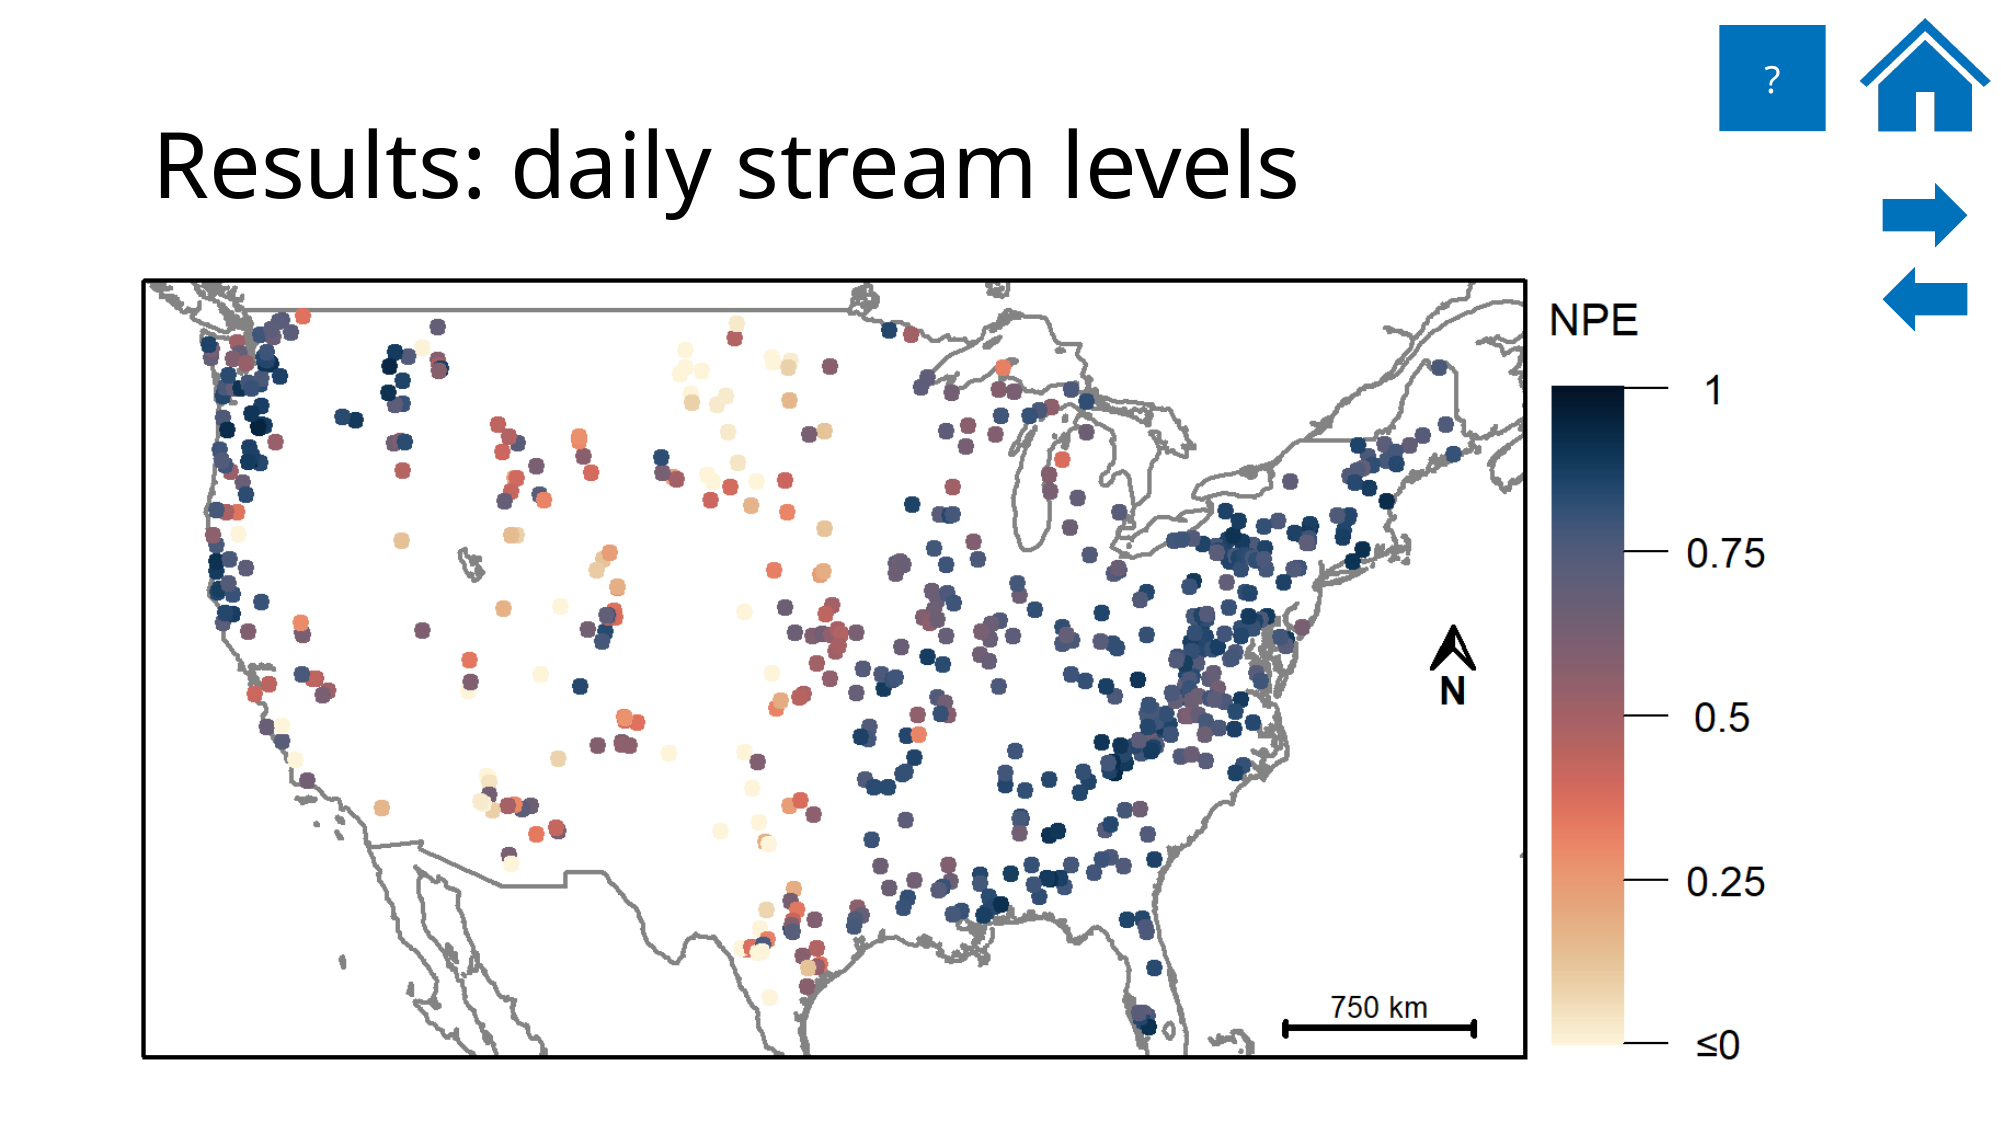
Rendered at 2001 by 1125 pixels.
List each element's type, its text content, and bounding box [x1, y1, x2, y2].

title Results: daily stream levels [137, 59, 1863, 278]
picture [137, 274, 1533, 1066]
text_box ? [1718, 24, 1827, 132]
picture [1545, 274, 1785, 1066]
text_box [1881, 180, 1969, 250]
text_box [1881, 264, 1969, 334]
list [1849, 0, 2000, 150]
